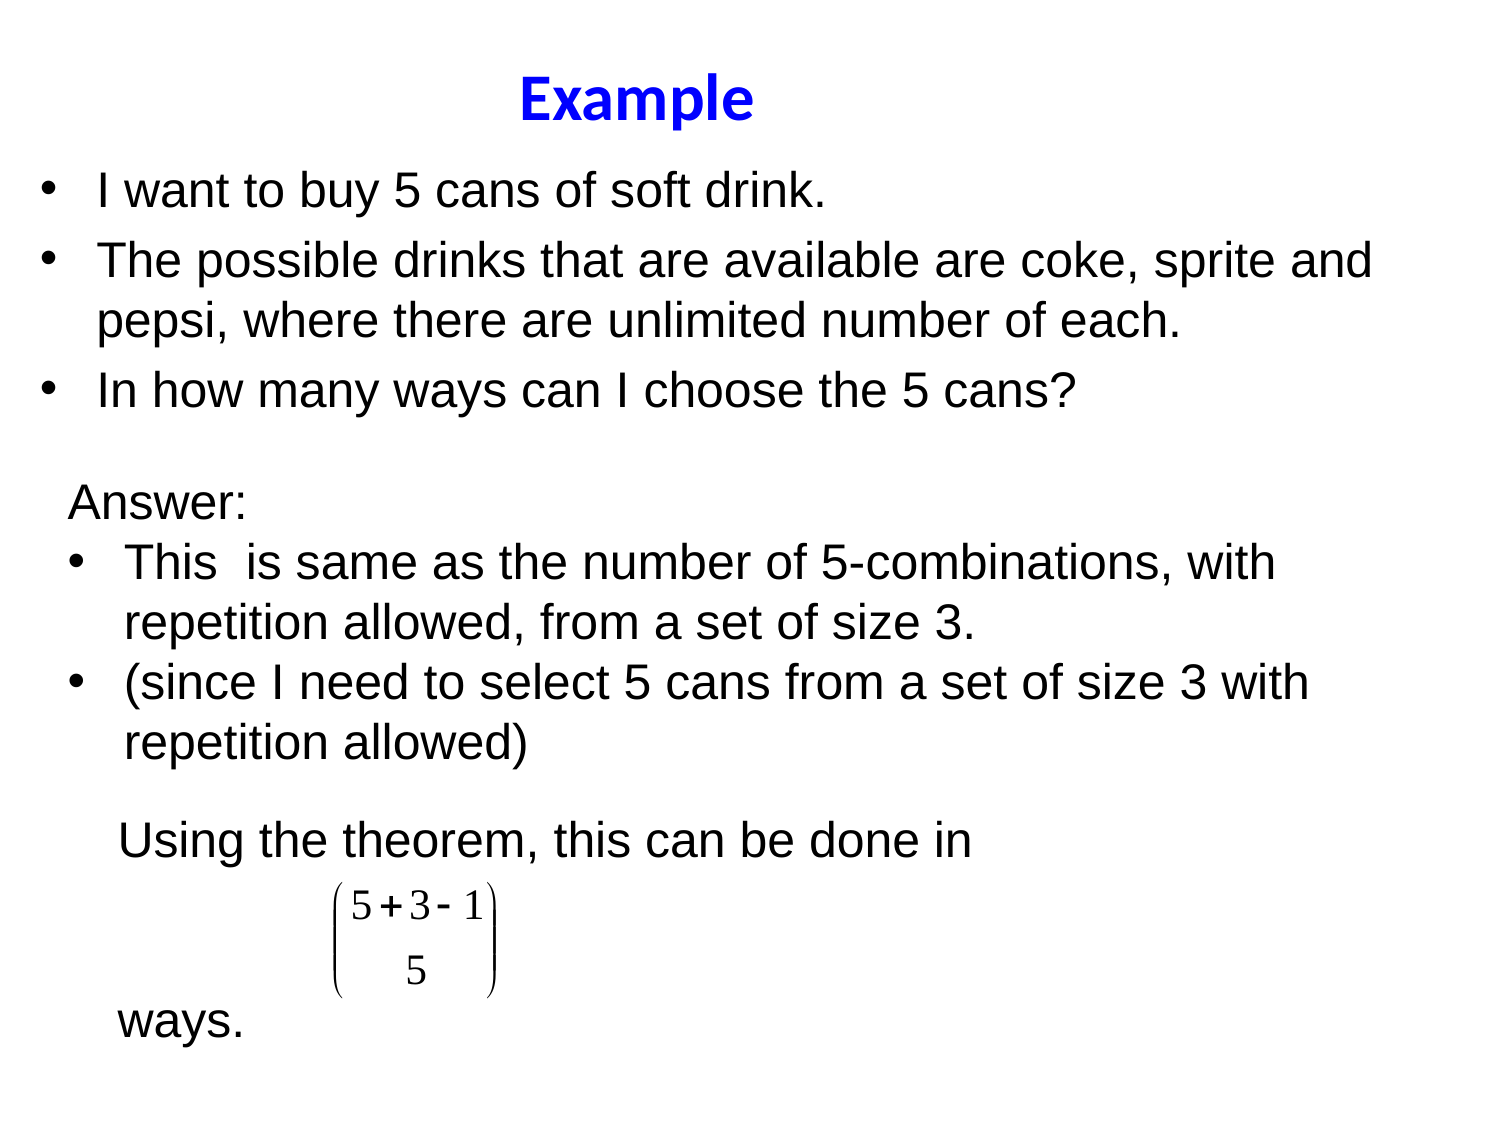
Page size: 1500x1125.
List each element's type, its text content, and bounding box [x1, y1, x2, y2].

title Example [0, 0, 1275, 188]
text_box Answer: This is same as the number of 5-combinations, with repetition allowed, from a set of size 3. (since I need to select 5 cans from a set of size 3 with repetition allowed) [37, 462, 1425, 778]
text_box Using the theorem, this can be done in ways. [87, 799, 1004, 1055]
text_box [324, 874, 511, 1006]
list I want to buy 5 cans of soft drink. The possible drinks that are available are coke, sprite and pepsi, where there are unlimited number of each. In how many ways can I choose the 5 cans? [24, 149, 1475, 463]
